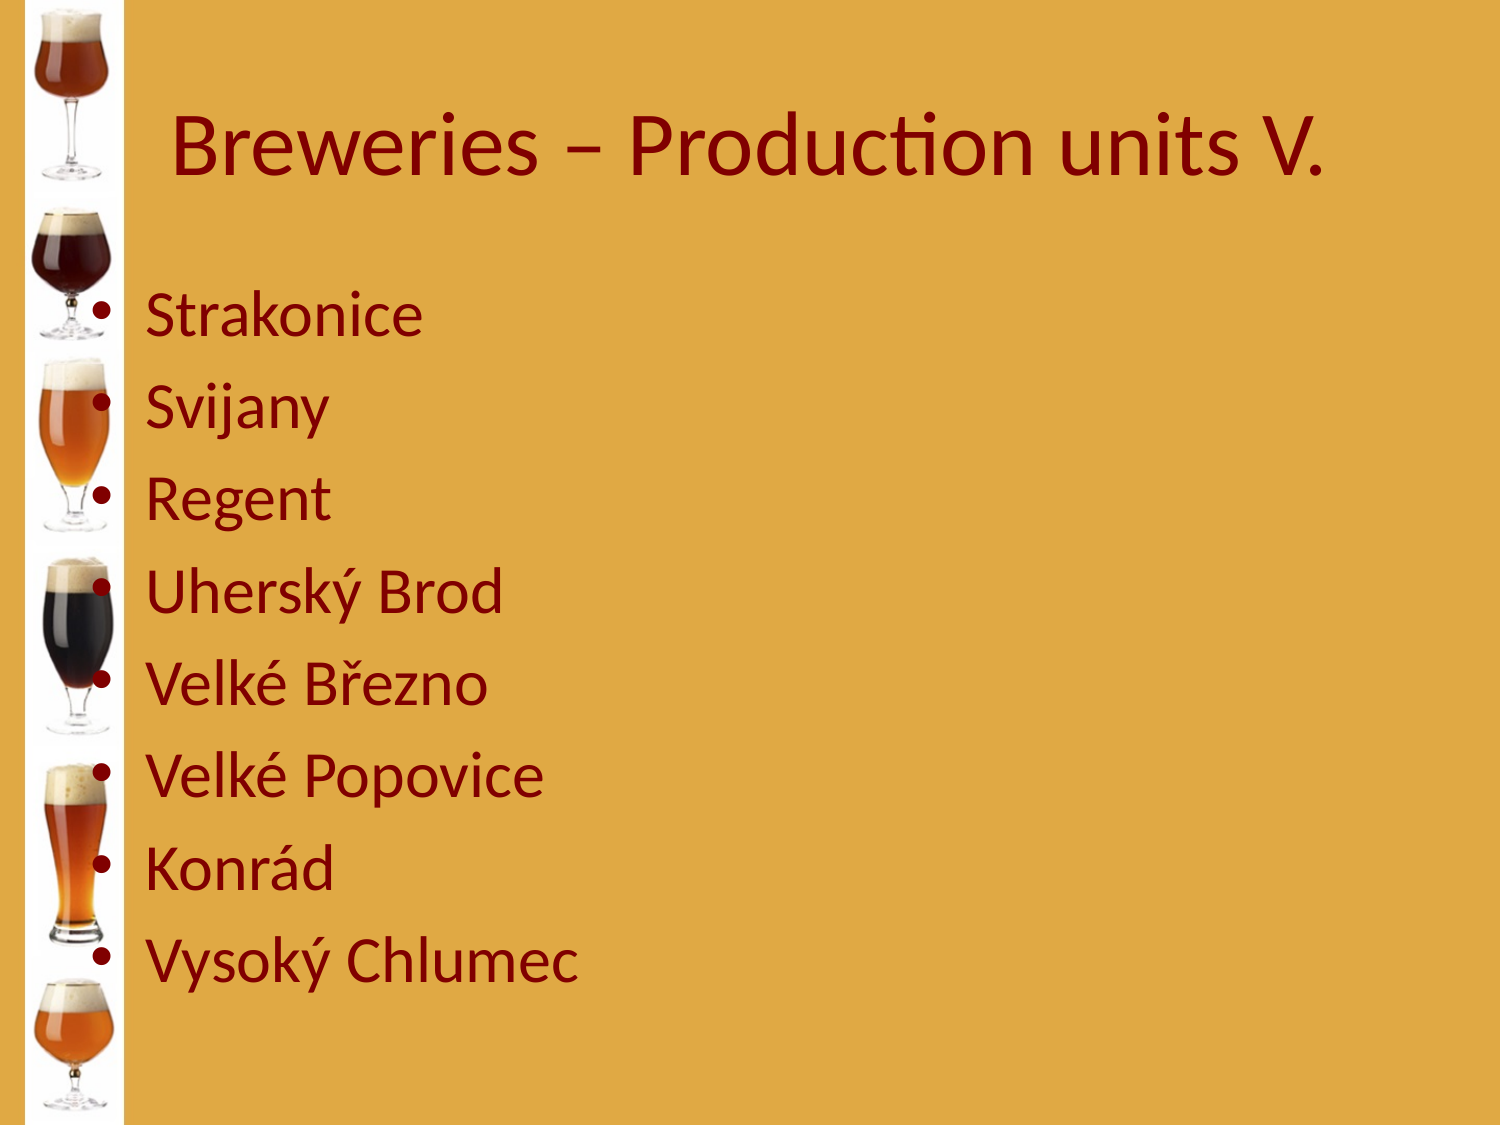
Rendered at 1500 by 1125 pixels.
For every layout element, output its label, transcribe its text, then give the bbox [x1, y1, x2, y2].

title Breweries – Production units V. [75, 45, 1425, 233]
picture [0, 0, 1500, 1125]
list Strakonice Svijany Regent Uherský Brod Velké Březno Velké Popovice Konrád Vysoký Chlumec [75, 262, 1425, 1005]
